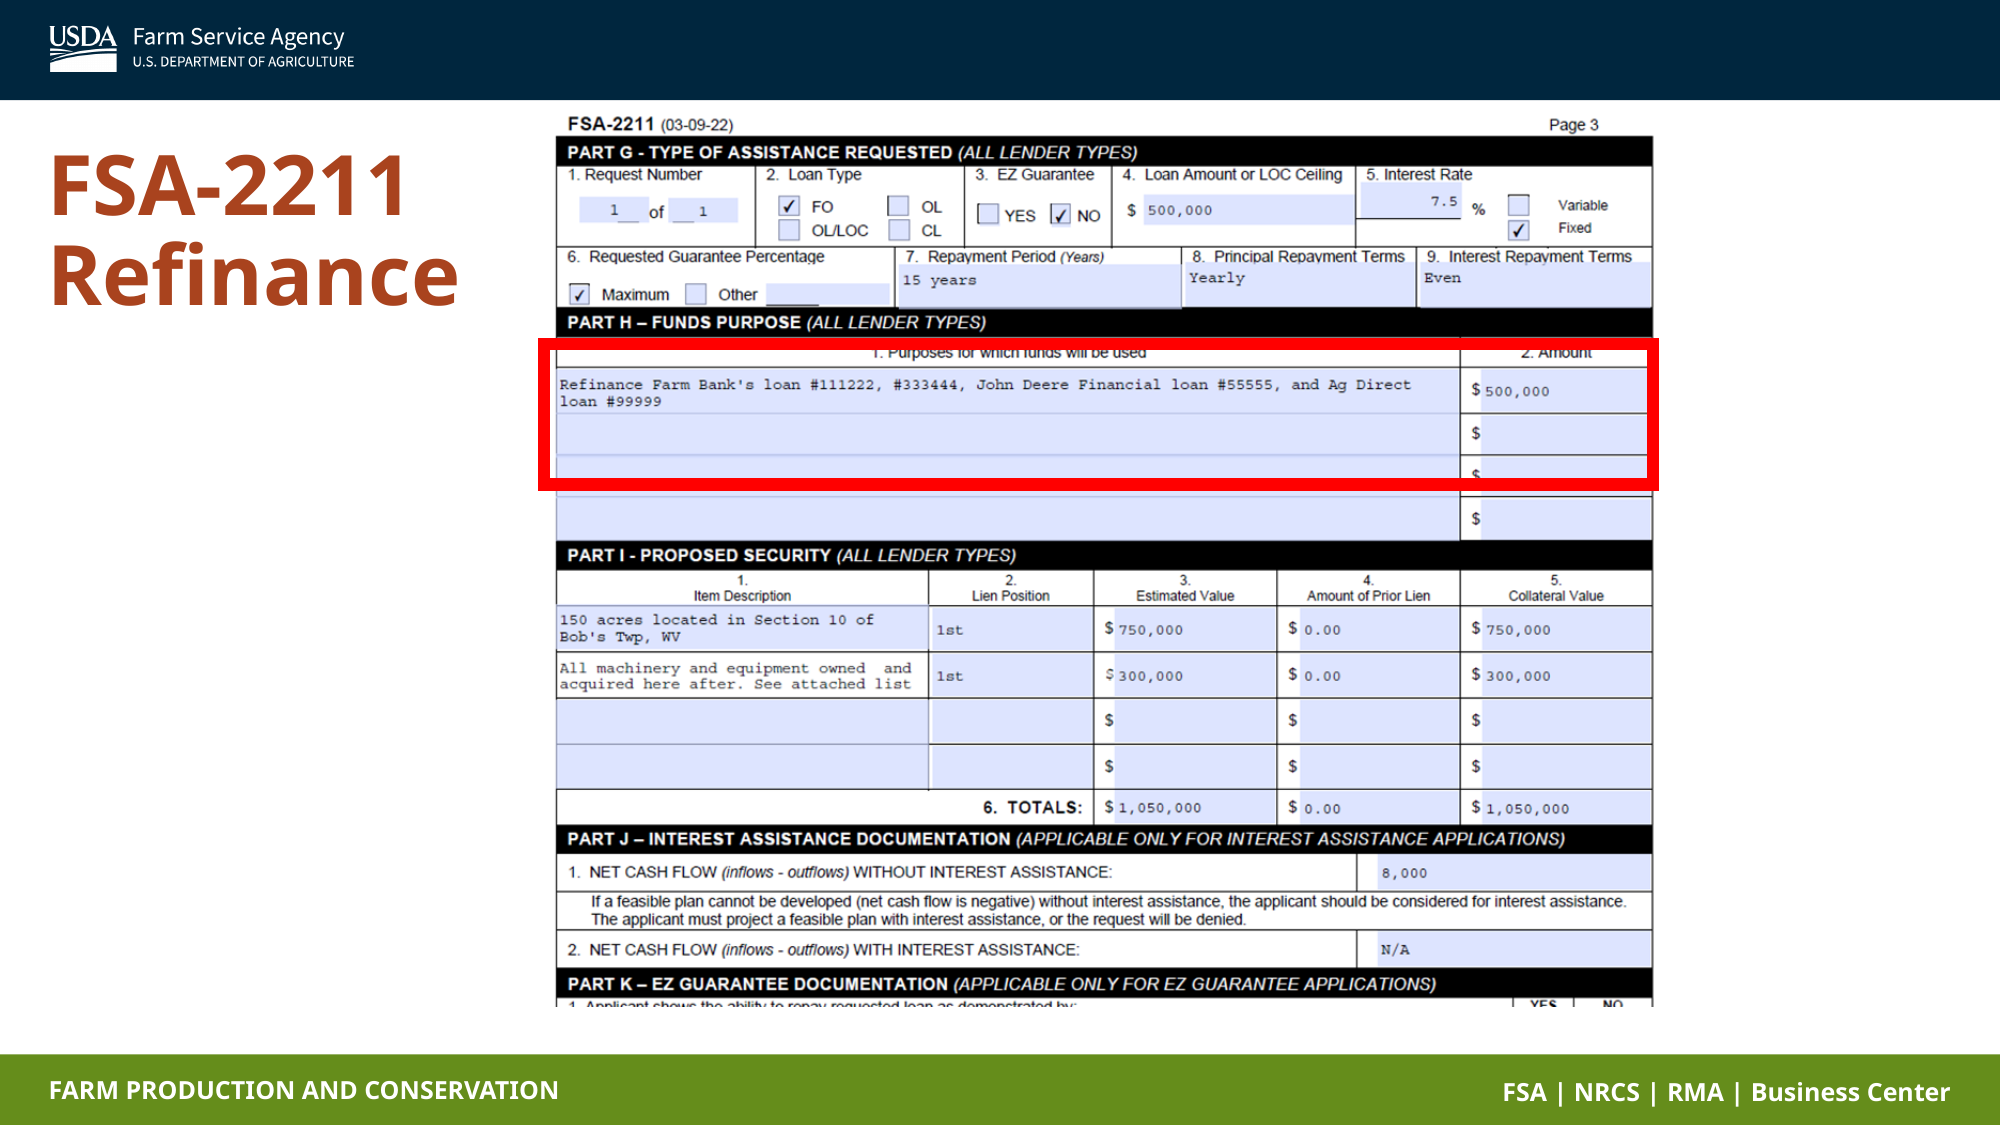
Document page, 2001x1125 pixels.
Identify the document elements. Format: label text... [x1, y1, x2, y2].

list FSA-2211 Refinance [32, 136, 504, 224]
picture [49, 25, 354, 72]
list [543, 109, 1691, 1007]
